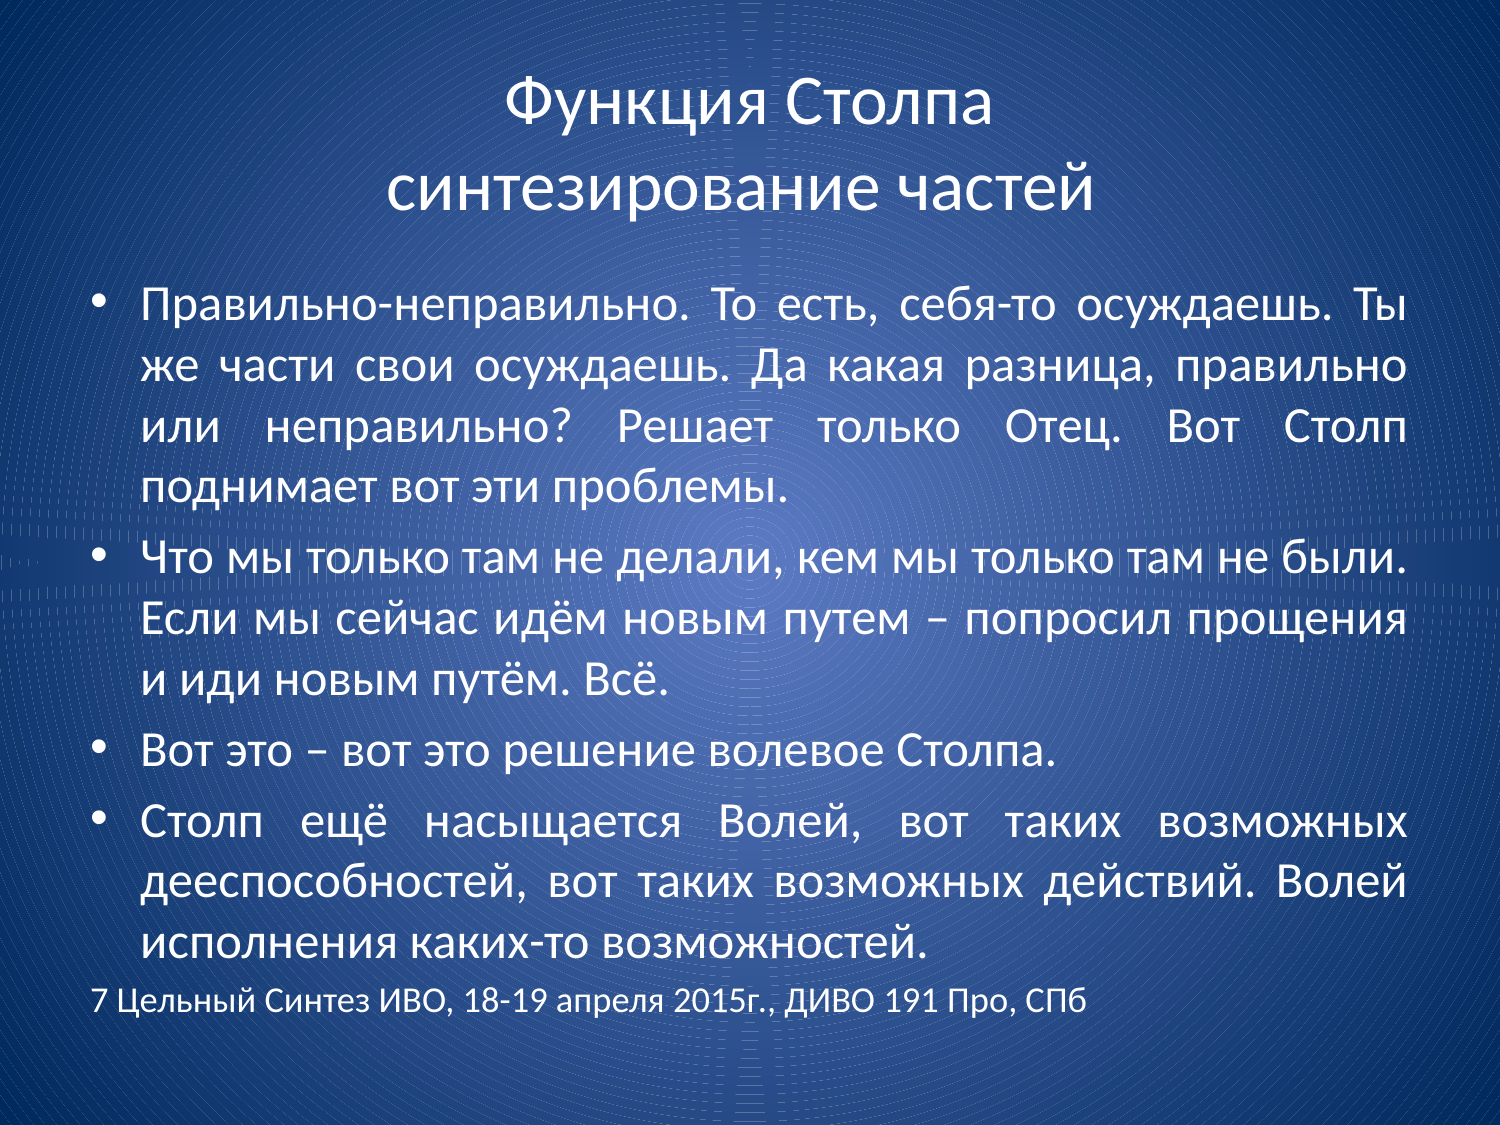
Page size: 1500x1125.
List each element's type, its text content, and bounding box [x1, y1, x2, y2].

list Правильно-неправильно. То есть, себя-то осуждаешь. Ты же части свои осуждаешь. Да какая разница, правильно или неправильно? Решает только Отец. Вот Столп поднимает вот эти проблемы. Что мы только там не делали, кем мы только там не были. Если мы сейчас идём новым путем – попросил прощения и иди новым путём. Всё. Вот это – вот это решение волевое Столпа. Столп ещё насыщается Волей, вот таких возможных дееспособностей, вот таких возможных действий. Волей исполнения каких-то возможностей. 7 Цельный Синтез ИВО, 18-19 апреля 2015г., ДИВО 191 Про, СПб [75, 262, 1425, 1035]
title Функция Столпа синтезирование частей [75, 45, 1425, 233]
